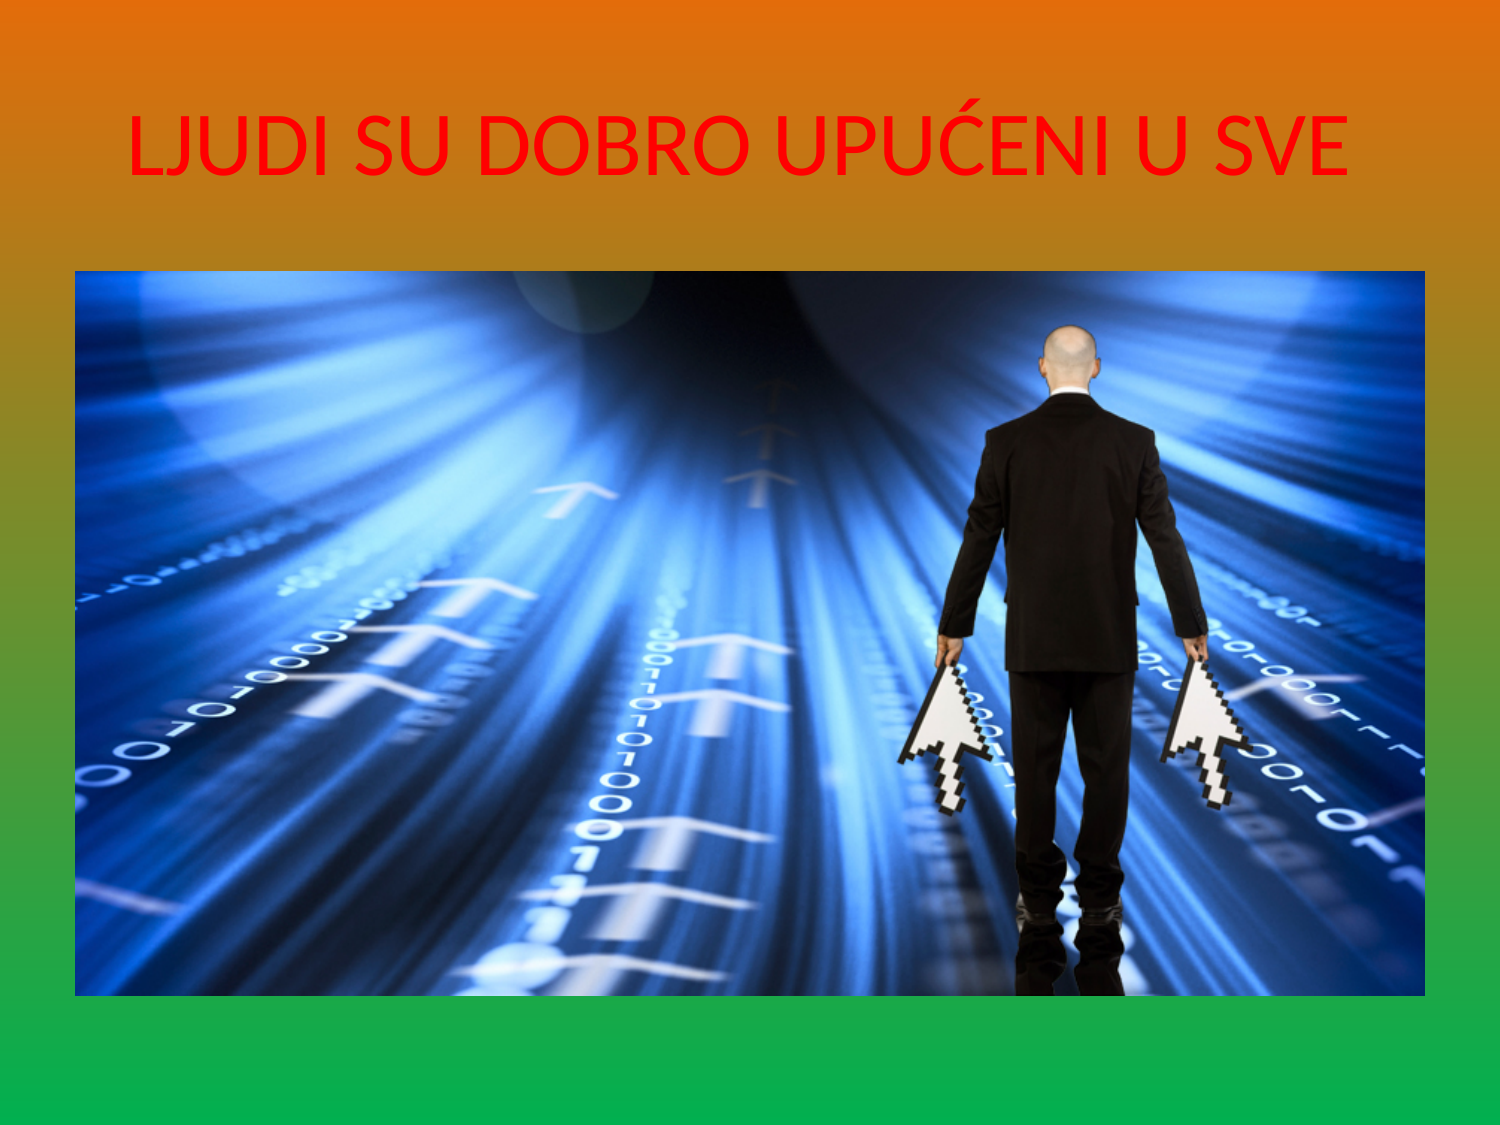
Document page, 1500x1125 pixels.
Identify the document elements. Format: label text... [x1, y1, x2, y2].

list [74, 271, 1426, 996]
title LJUDI SU DOBRO UPUĆENI U SVE [75, 45, 1425, 233]
